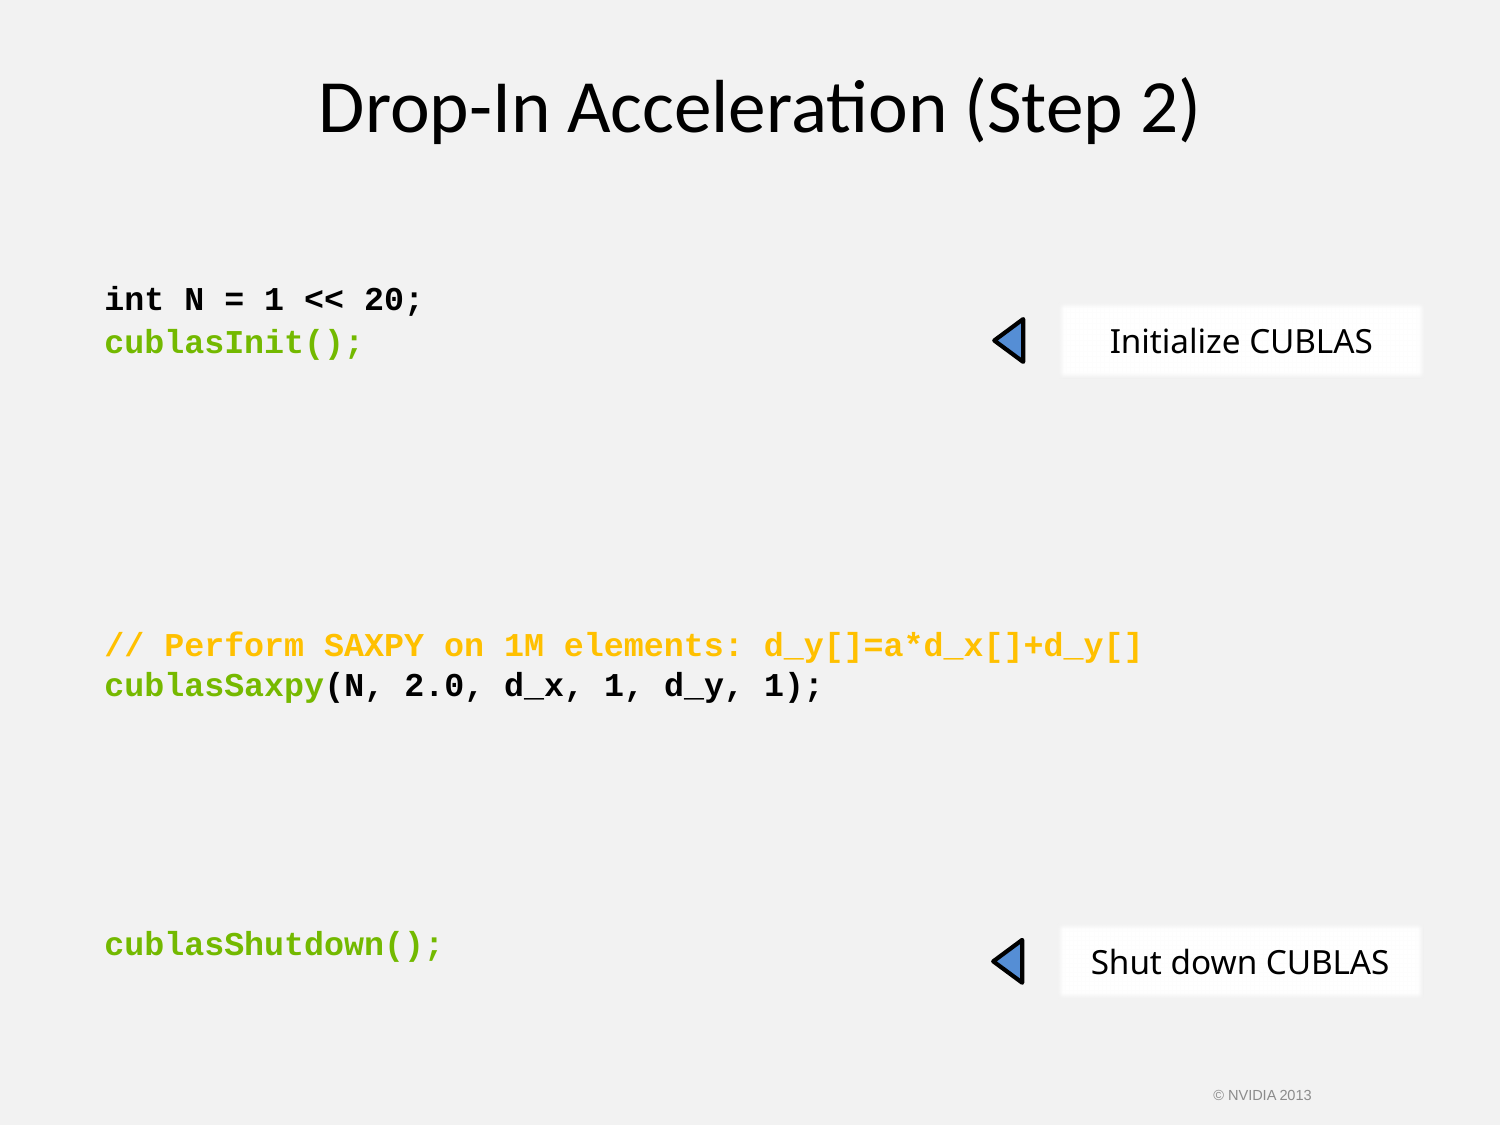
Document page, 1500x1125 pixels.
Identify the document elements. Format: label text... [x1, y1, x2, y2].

title Drop-In Acceleration (Step 2) [71, 49, 1450, 156]
footer © NVIDIA 2013 [1025, 1065, 1500, 1125]
text_box [991, 938, 1025, 985]
title Drop-In Acceleration (Step 2) [1060, 304, 1423, 377]
text_box [992, 317, 1026, 364]
text_box Initialize CUBLAS [1063, 307, 1421, 374]
text_box Shut down CUBLAS [1063, 929, 1419, 994]
text_box int N = 1 << 20; cublasInit(); // Perform SAXPY on 1M elements: d_y[]=a*d_x[]+d_y[] cublasSaxpy(N, 2.0, d_x, 1, d_y, 1); cublasShutdown(); [61, 226, 1425, 1088]
